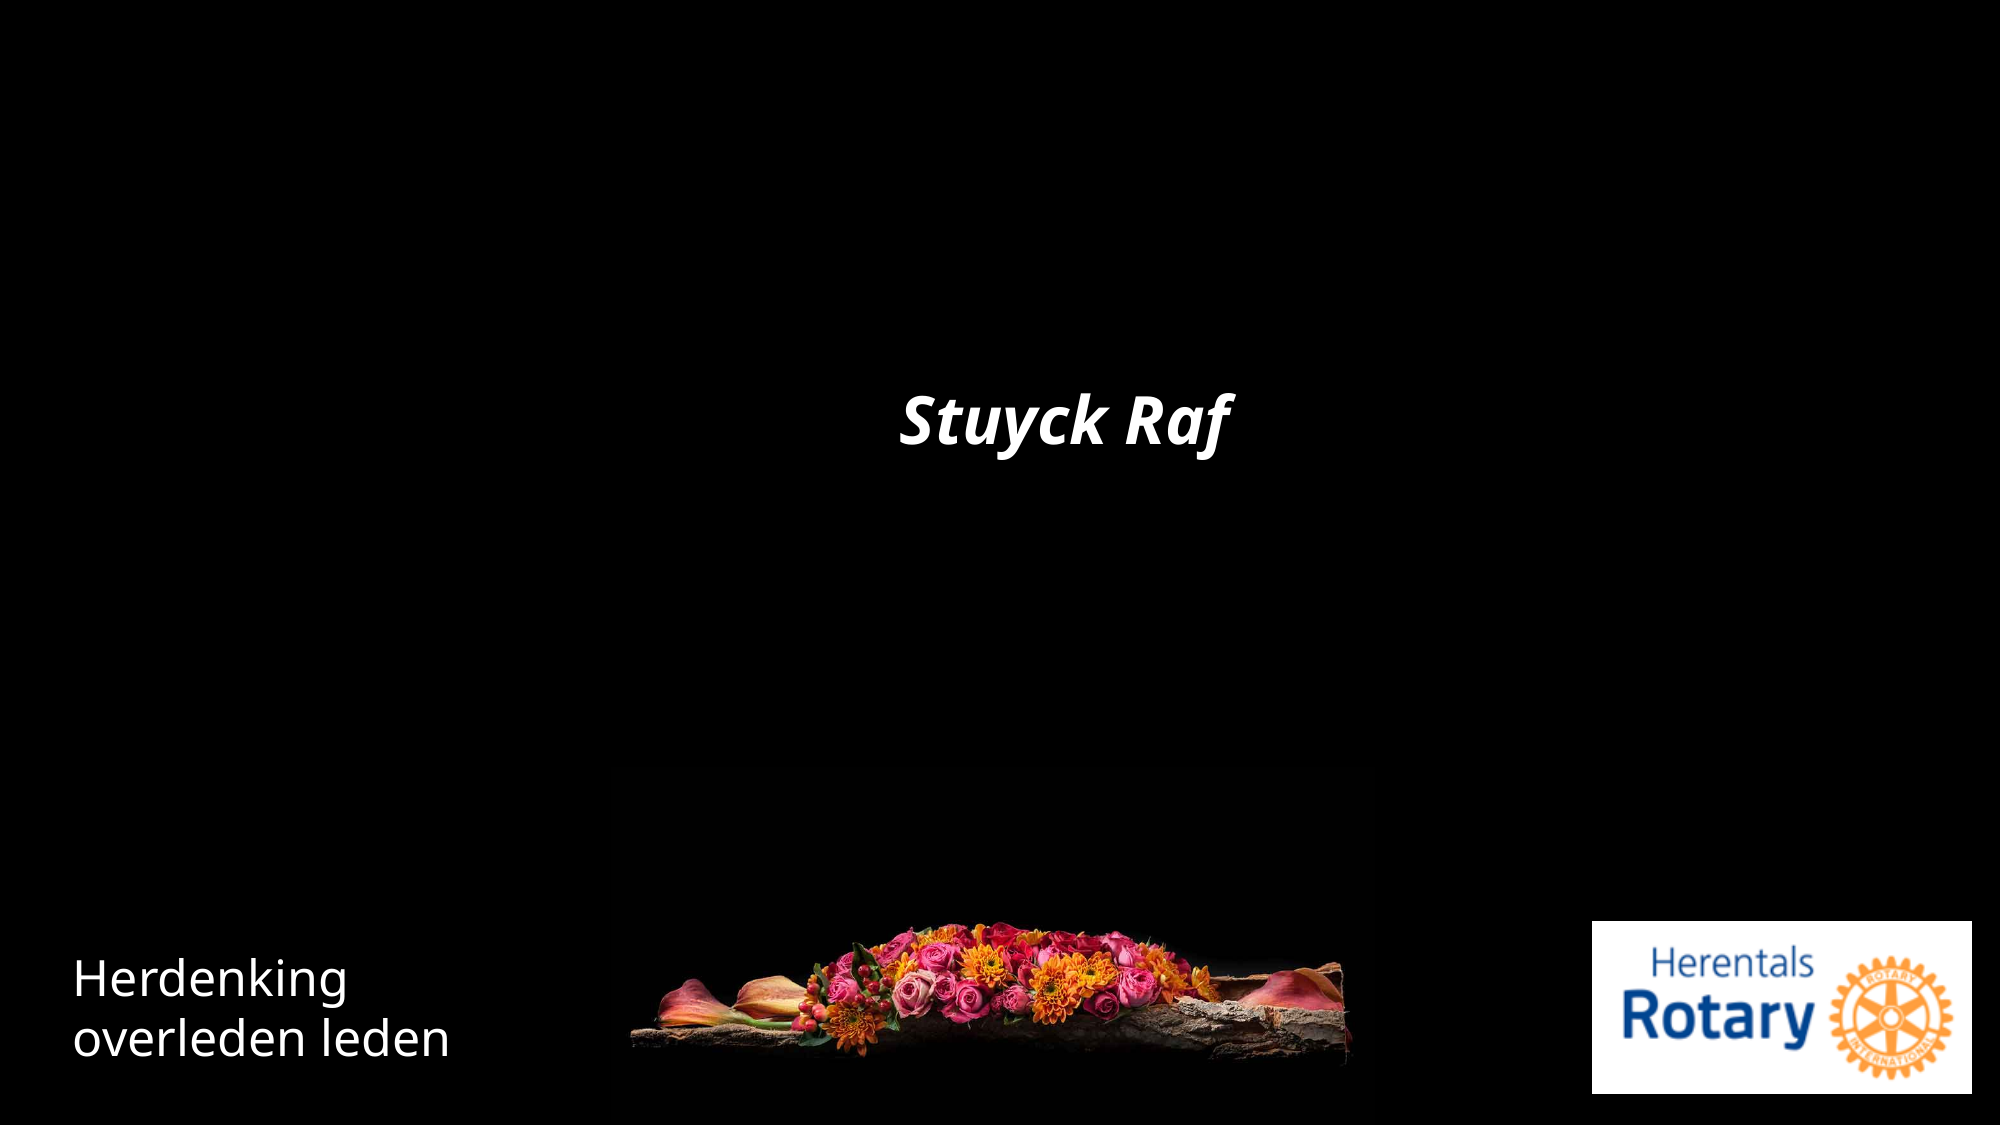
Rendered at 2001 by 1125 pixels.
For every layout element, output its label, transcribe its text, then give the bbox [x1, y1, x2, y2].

picture [610, 767, 1376, 1125]
text_box Herdenking overleden leden [57, 938, 551, 1074]
text_box Stuyck Raf [884, 370, 1625, 556]
picture [1592, 921, 1972, 1094]
